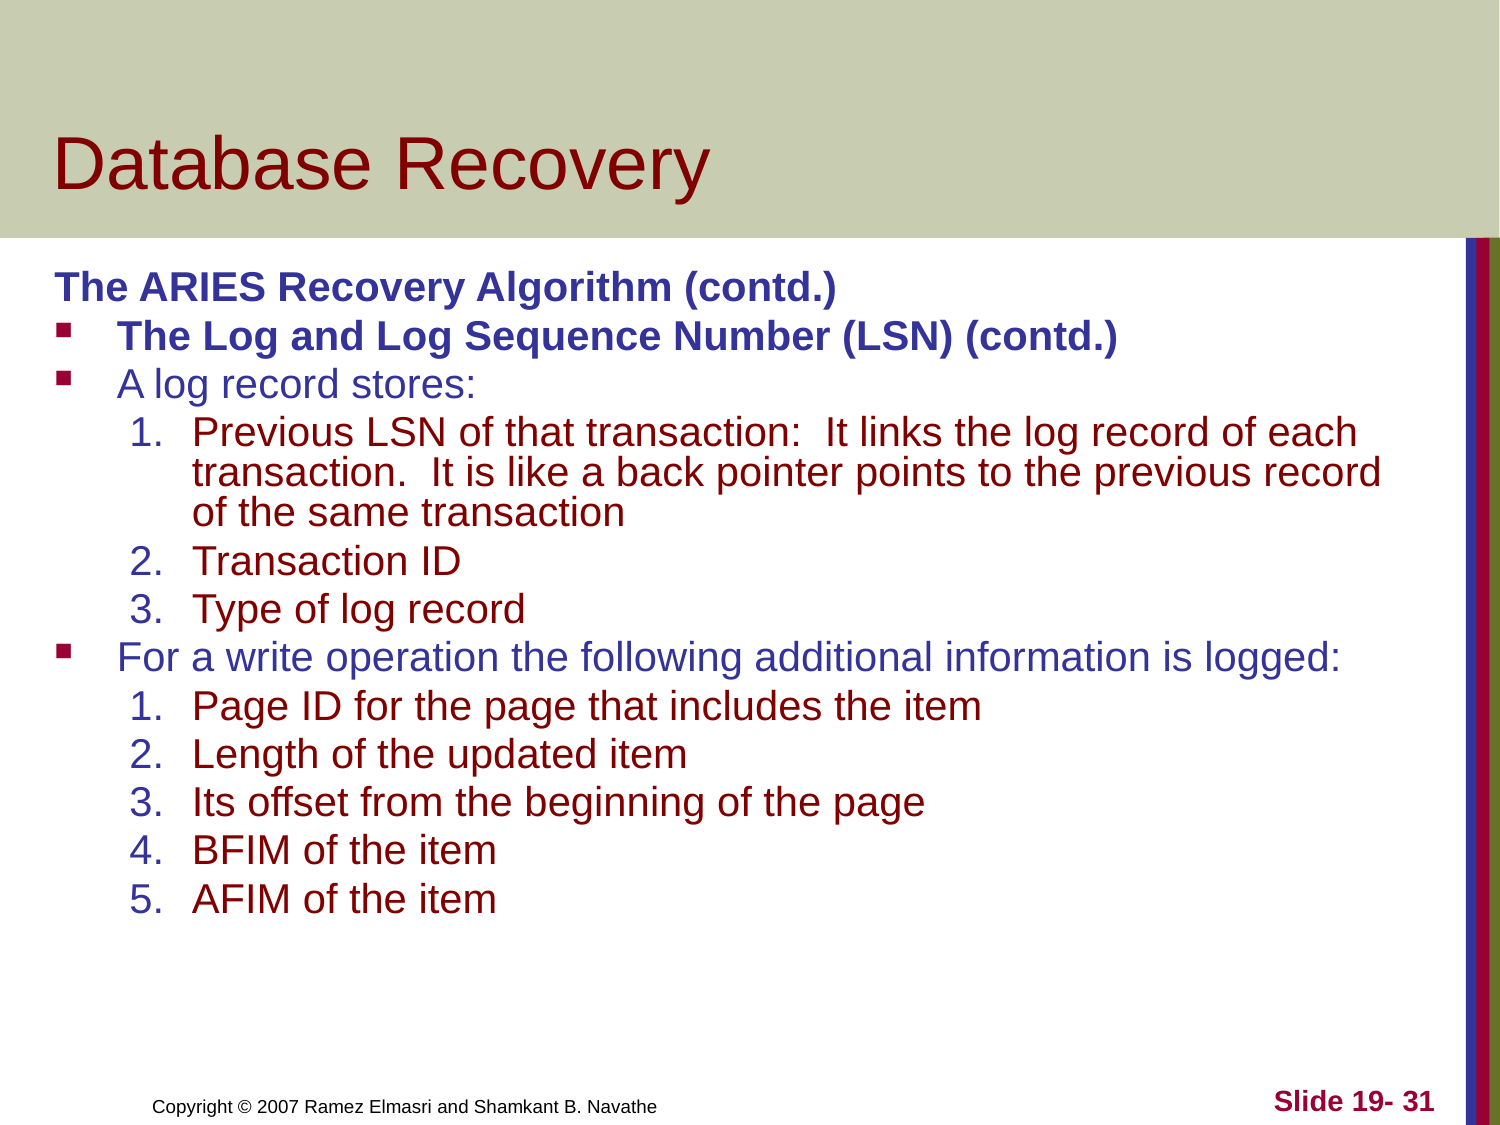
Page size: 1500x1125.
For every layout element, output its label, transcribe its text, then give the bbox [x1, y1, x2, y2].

slide_number Slide 19- 31 [1137, 1050, 1450, 1125]
title Database Recovery [37, 49, 1317, 213]
list The ARIES Recovery Algorithm (contd.) The Log and Log Sequence Number (LSN) (contd.) A log record stores: Previous LSN of that transaction: It links the log record of each transaction. It is like a back pointer points to the previous record of the same transaction Transaction ID Type of log record For a write operation the following additional information is logged: Page ID for the page that includes the item Length of the updated item Its offset from the beginning of the page BFIM of the item AFIM of the item [39, 262, 1400, 1013]
text_box [210, 282, 1482, 349]
